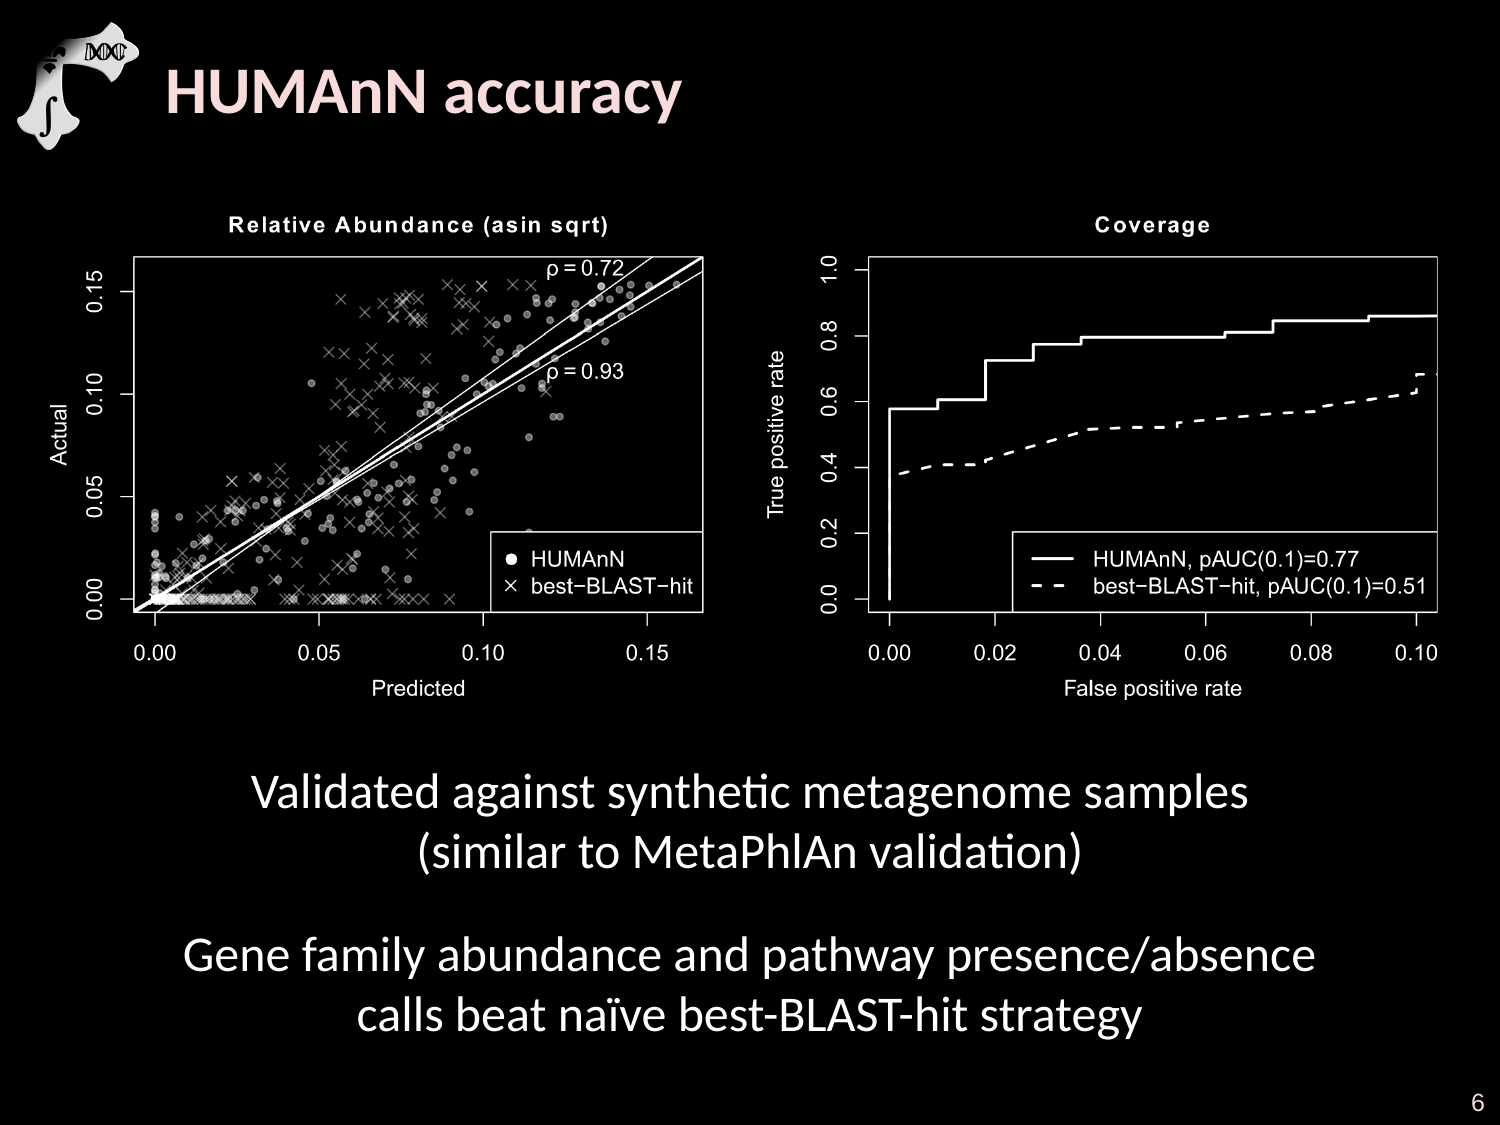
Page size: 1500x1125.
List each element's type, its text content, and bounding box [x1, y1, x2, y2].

picture [16, 21, 139, 150]
picture [49, 212, 1438, 701]
text_box Gene family abundance and pathway presence/absence calls beat naïve best-BLAST-hit strategy [137, 913, 1363, 1049]
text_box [199, 709, 776, 821]
text_box HUMAnN accuracy [149, 12, 1488, 175]
text_box Validated against synthetic metagenome samples (similar to MetaPhlAn validation) [137, 751, 1363, 886]
